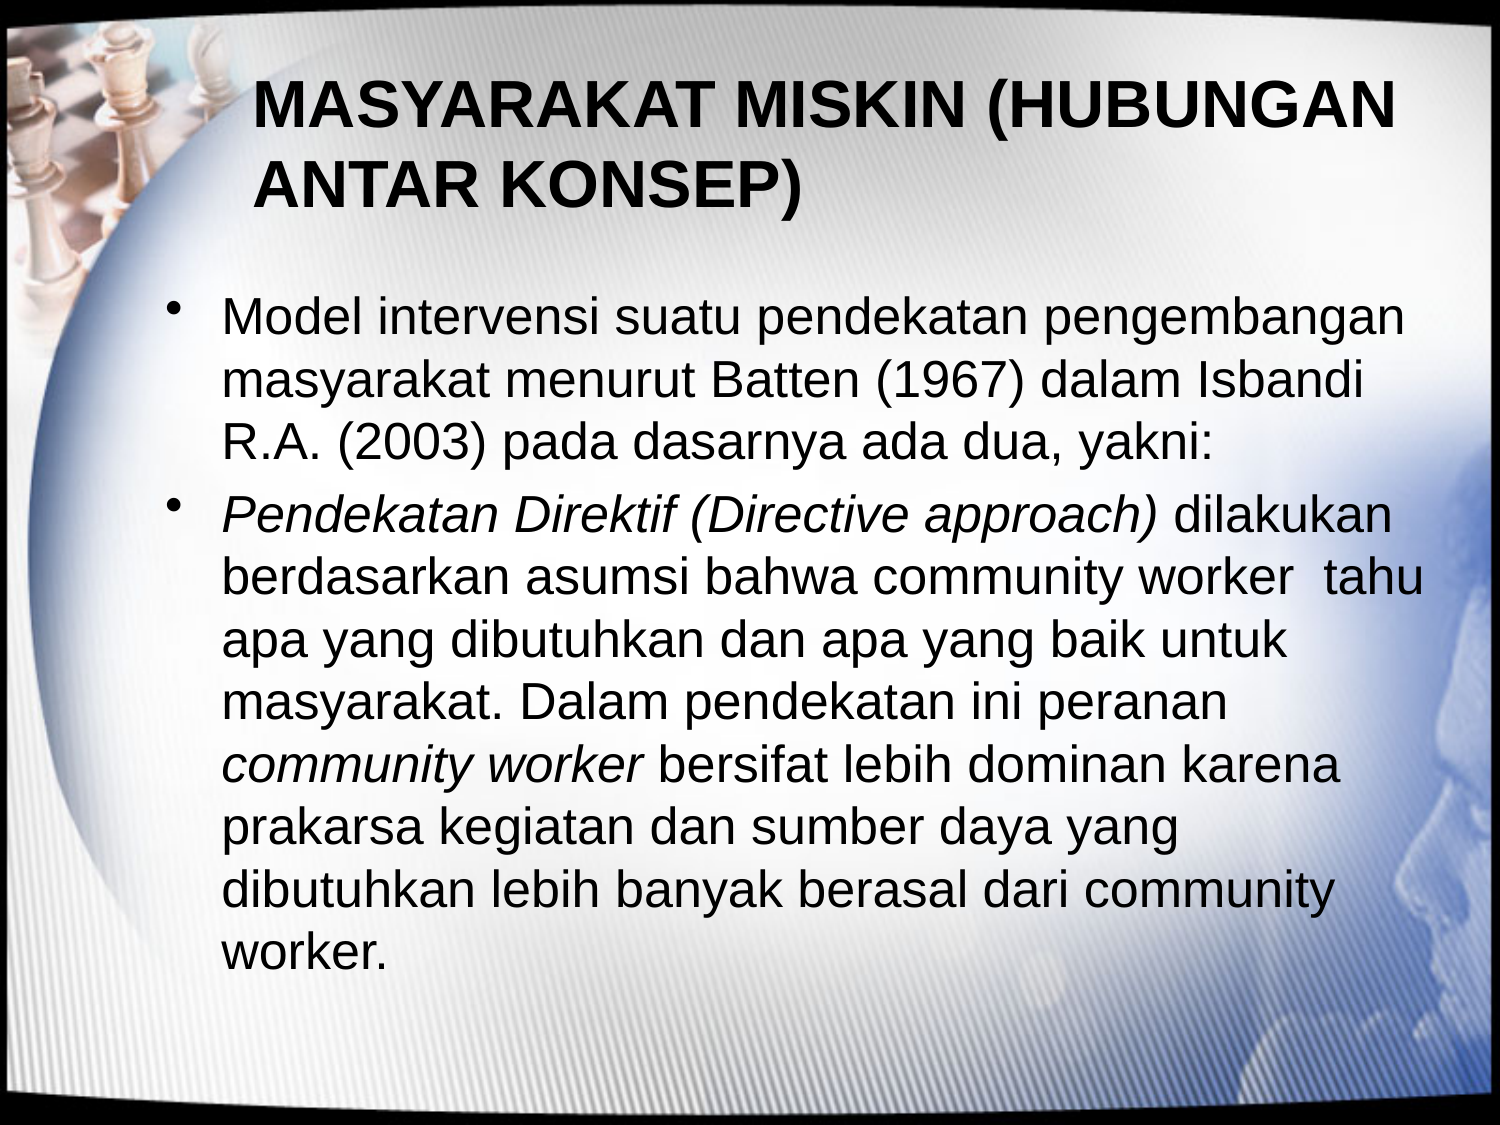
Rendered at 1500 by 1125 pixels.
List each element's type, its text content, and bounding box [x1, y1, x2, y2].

title MASYARAKAT MISKIN (HUBUNGAN ANTAR KONSEP) [237, 62, 1451, 251]
list Model intervensi suatu pendekatan pengembangan masyarakat menurut Batten (1967) dalam Isbandi R.A. (2003) pada dasarnya ada dua, yakni: Pendekatan Direktif (Directive approach) dilakukan berdasarkan asumsi bahwa community worker tahu apa yang dibutuhkan dan apa yang baik untuk masyarakat. Dalam pendekatan ini peranan community worker bersifat lebih dominan karena prakarsa kegiatan dan sumber daya yang dibutuhkan lebih banyak berasal dari community worker. [149, 274, 1451, 1026]
picture [0, 0, 1500, 1125]
